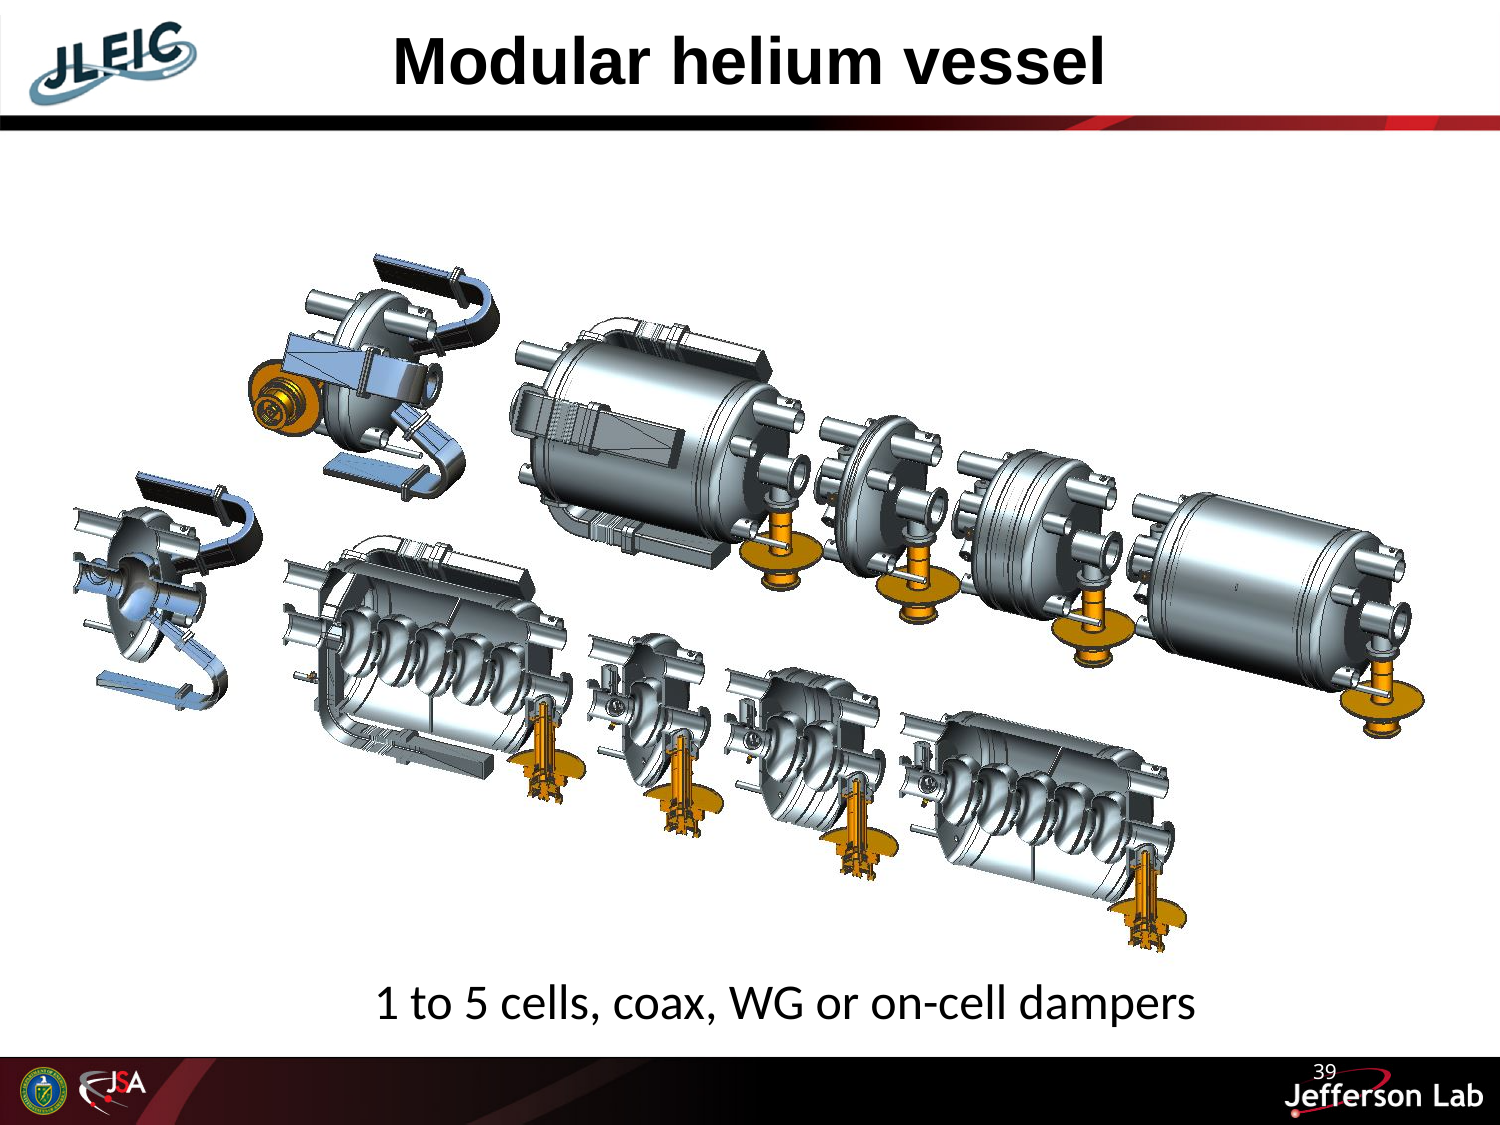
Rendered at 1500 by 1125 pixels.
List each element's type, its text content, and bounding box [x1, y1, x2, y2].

slide_number 39 [1149, 1042, 1500, 1103]
title Modular helium vessel [75, 0, 1425, 117]
text_box 1 to 5 cells, coax, WG or on-cell dampers [359, 1010, 1212, 1038]
picture [0, 0, 1500, 1125]
